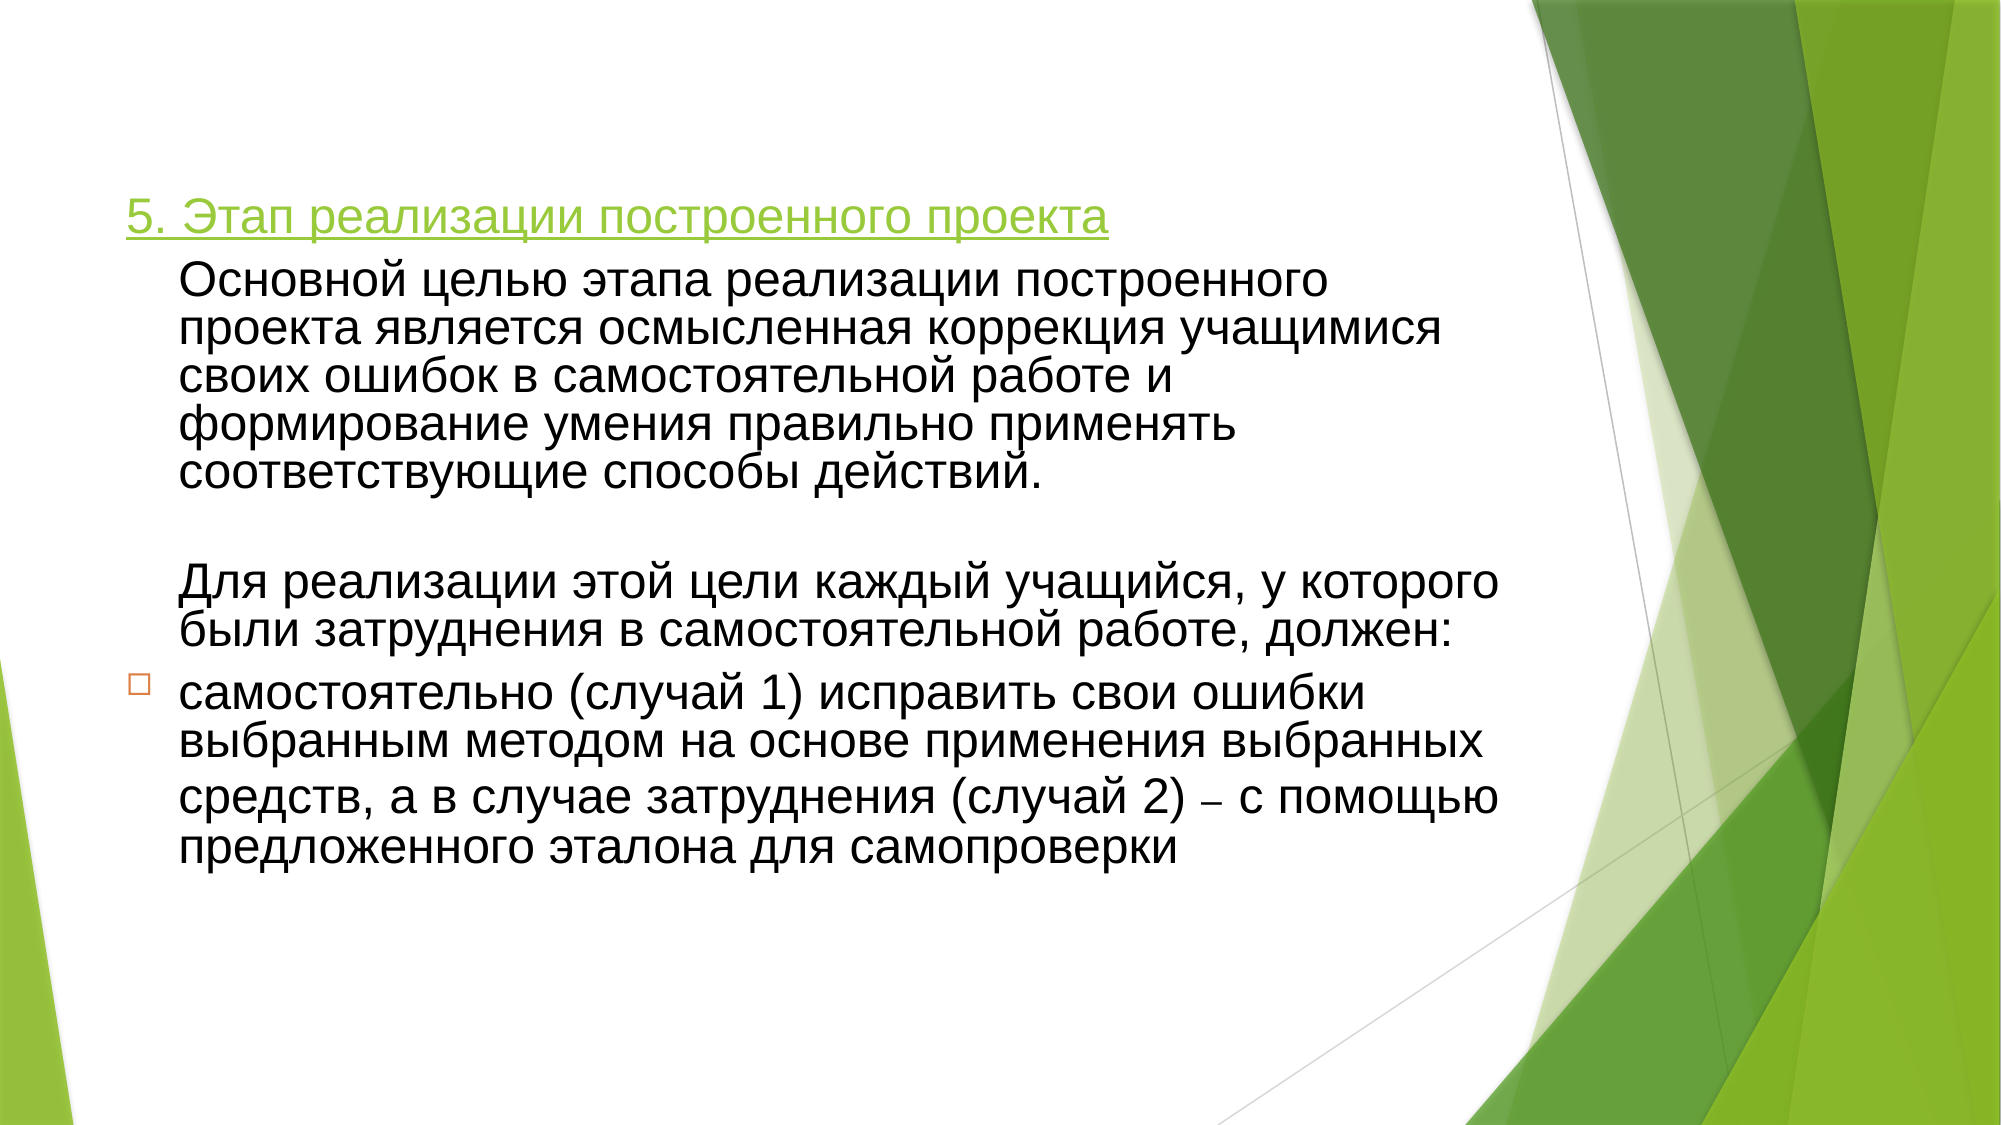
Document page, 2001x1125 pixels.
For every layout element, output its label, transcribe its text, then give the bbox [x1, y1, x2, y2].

list 5. Этап реализации построенного проекта Основной целью этапа реализации построенного проекта является осмысленная коррекция учащимися своих ошибок в самостоятельной работе и формирование умения правильно применять соответствующие способы действий. Для реализации этой цели каждый учащийся, у которого были затруднения в самостоятельной работе, должен: самостоятельно (случай 1) исправить свои ошибки выбранным методом на основе применения выбранных средств, а в случае затруднения (случай 2) – с помощью предложенного эталона для самопроверки [111, 188, 1522, 992]
